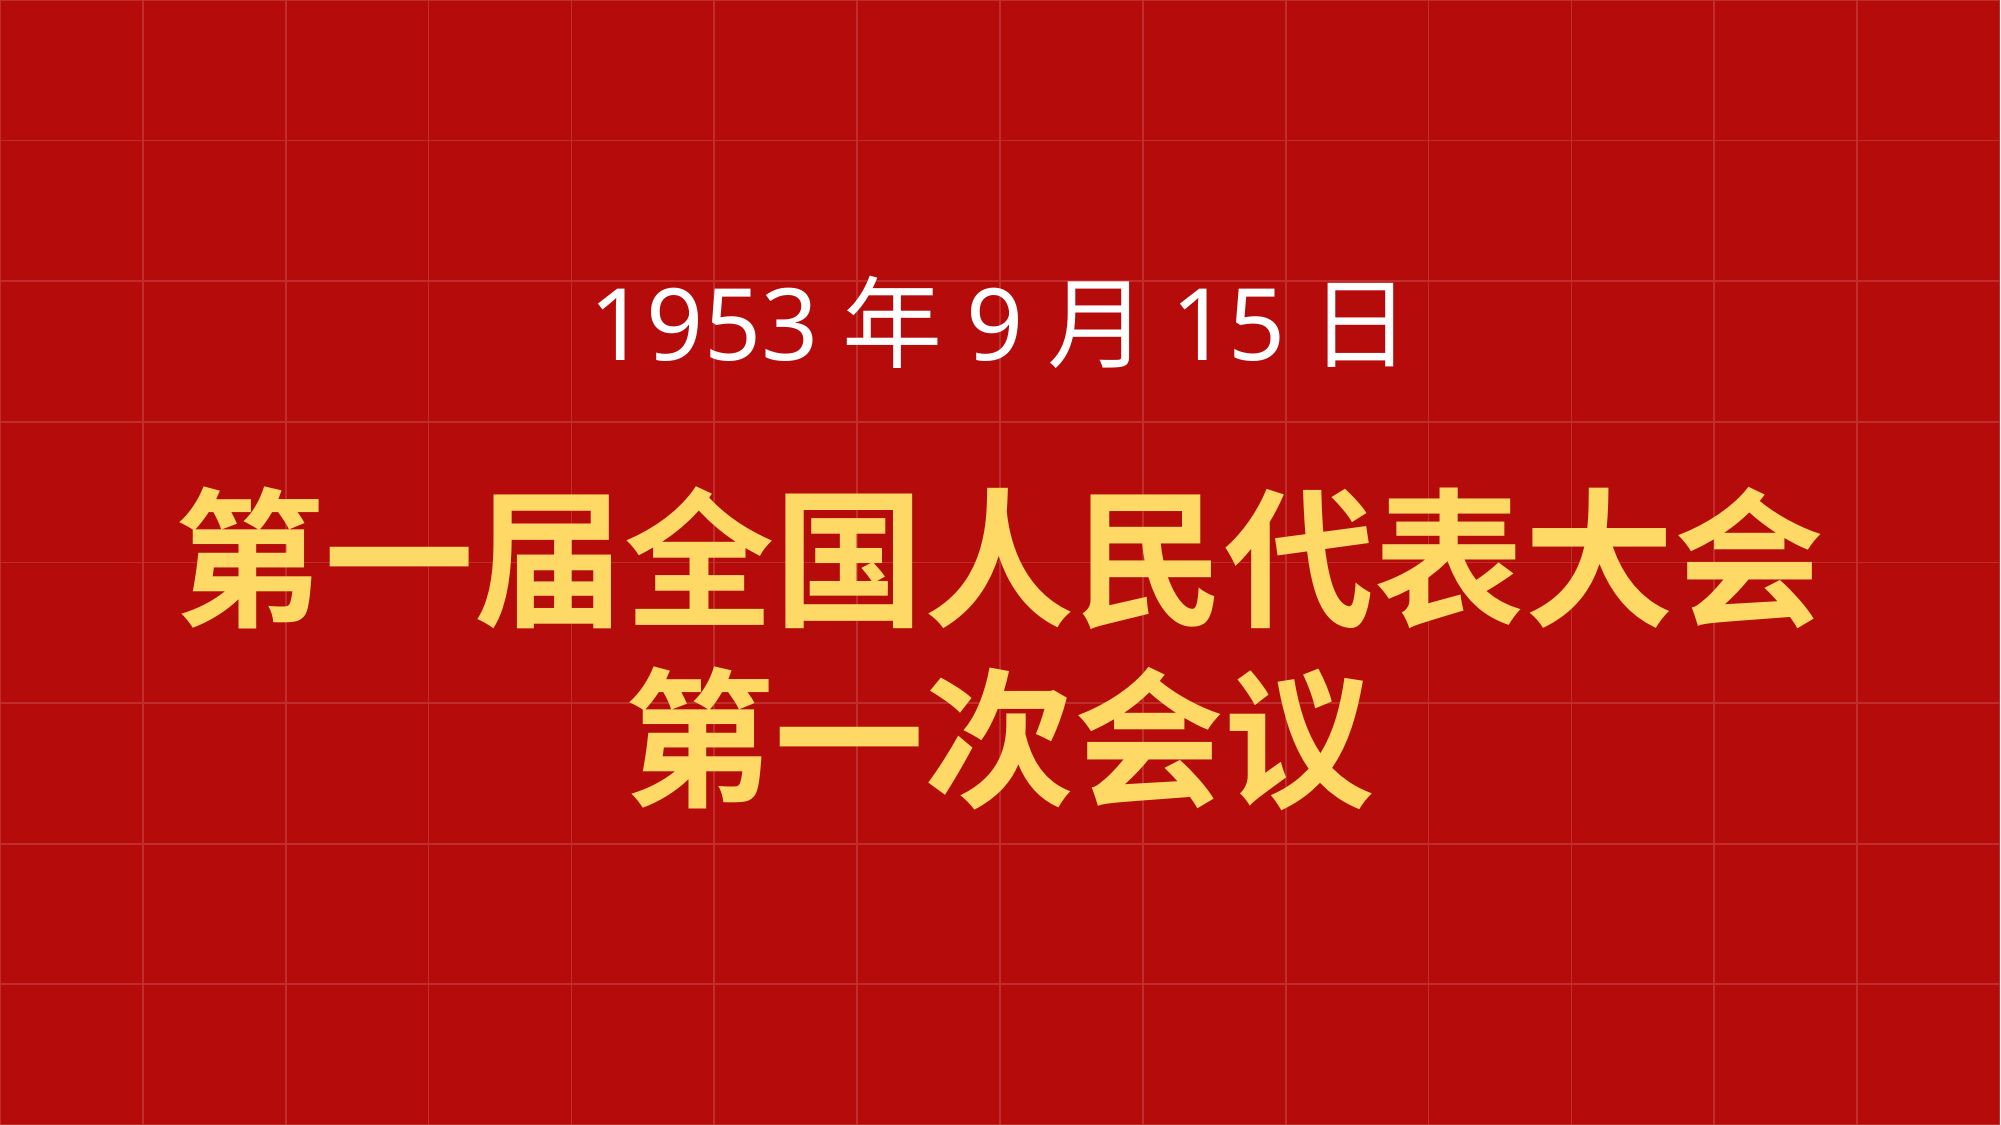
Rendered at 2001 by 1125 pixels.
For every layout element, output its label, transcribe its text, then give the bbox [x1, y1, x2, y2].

text_box 第一届全国人民代表大会 第一次会议 [160, 457, 1840, 833]
text_box 1953年9月15日 [574, 253, 1426, 388]
